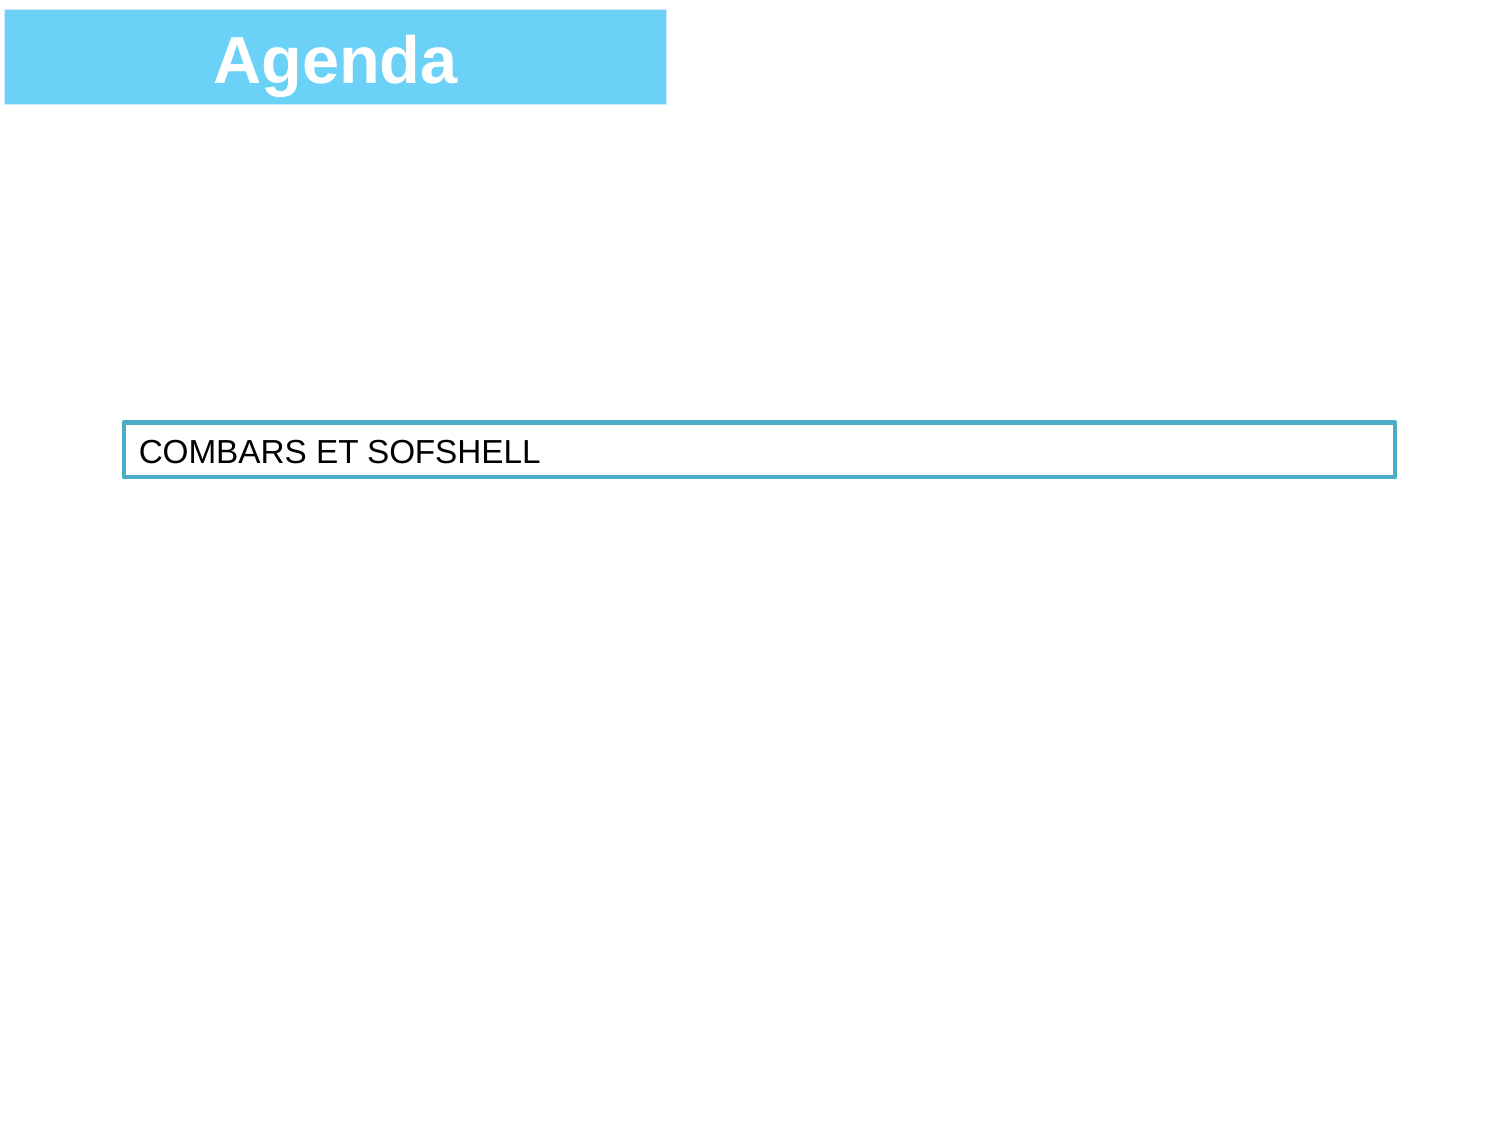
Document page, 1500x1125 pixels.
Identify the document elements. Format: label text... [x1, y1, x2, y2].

text_box COMBARS ET SOFSHELL [122, 420, 1397, 479]
text_box Agenda [4, 9, 667, 105]
